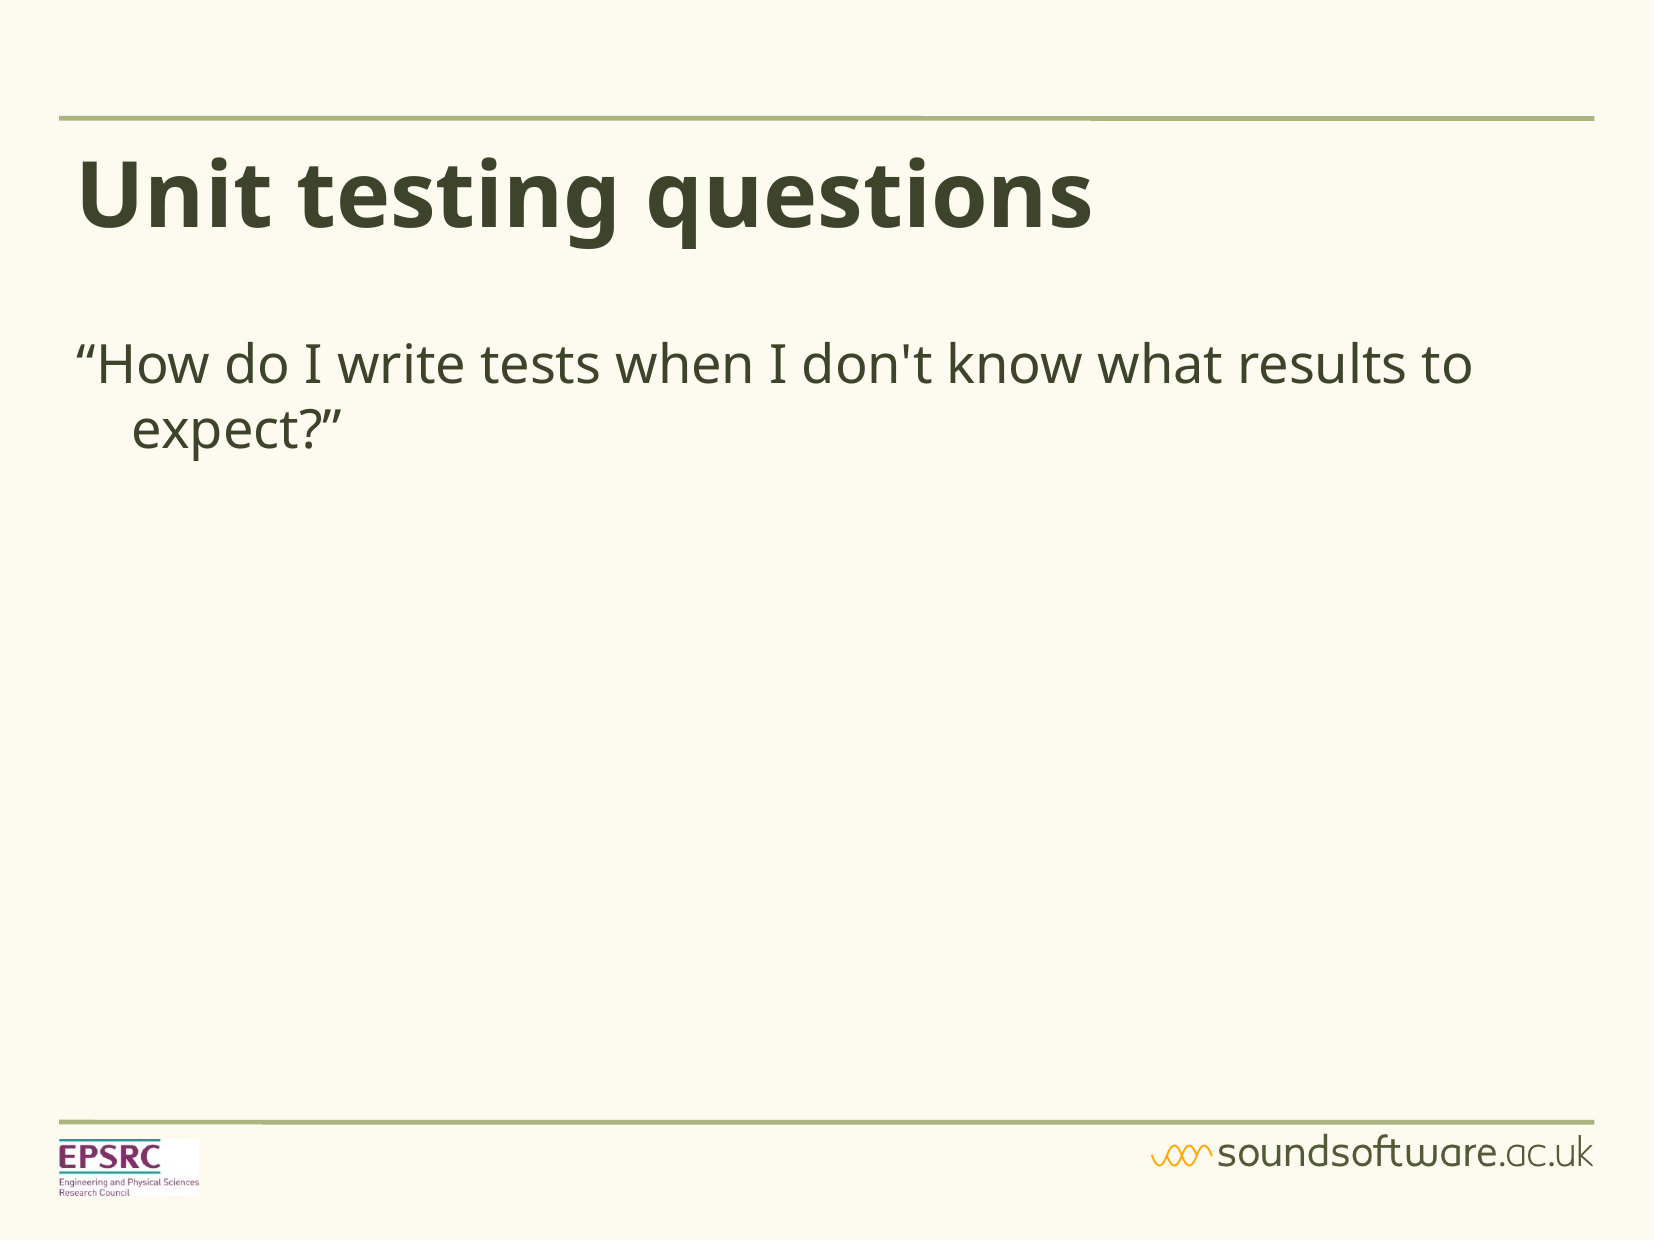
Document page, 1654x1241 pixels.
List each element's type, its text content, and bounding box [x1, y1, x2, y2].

picture [1151, 1133, 1593, 1167]
picture [59, 1139, 199, 1196]
title Unit testing questions [59, 118, 1592, 264]
list “How do I write tests when I don't know what results to expect?” [59, 321, 1592, 1138]
